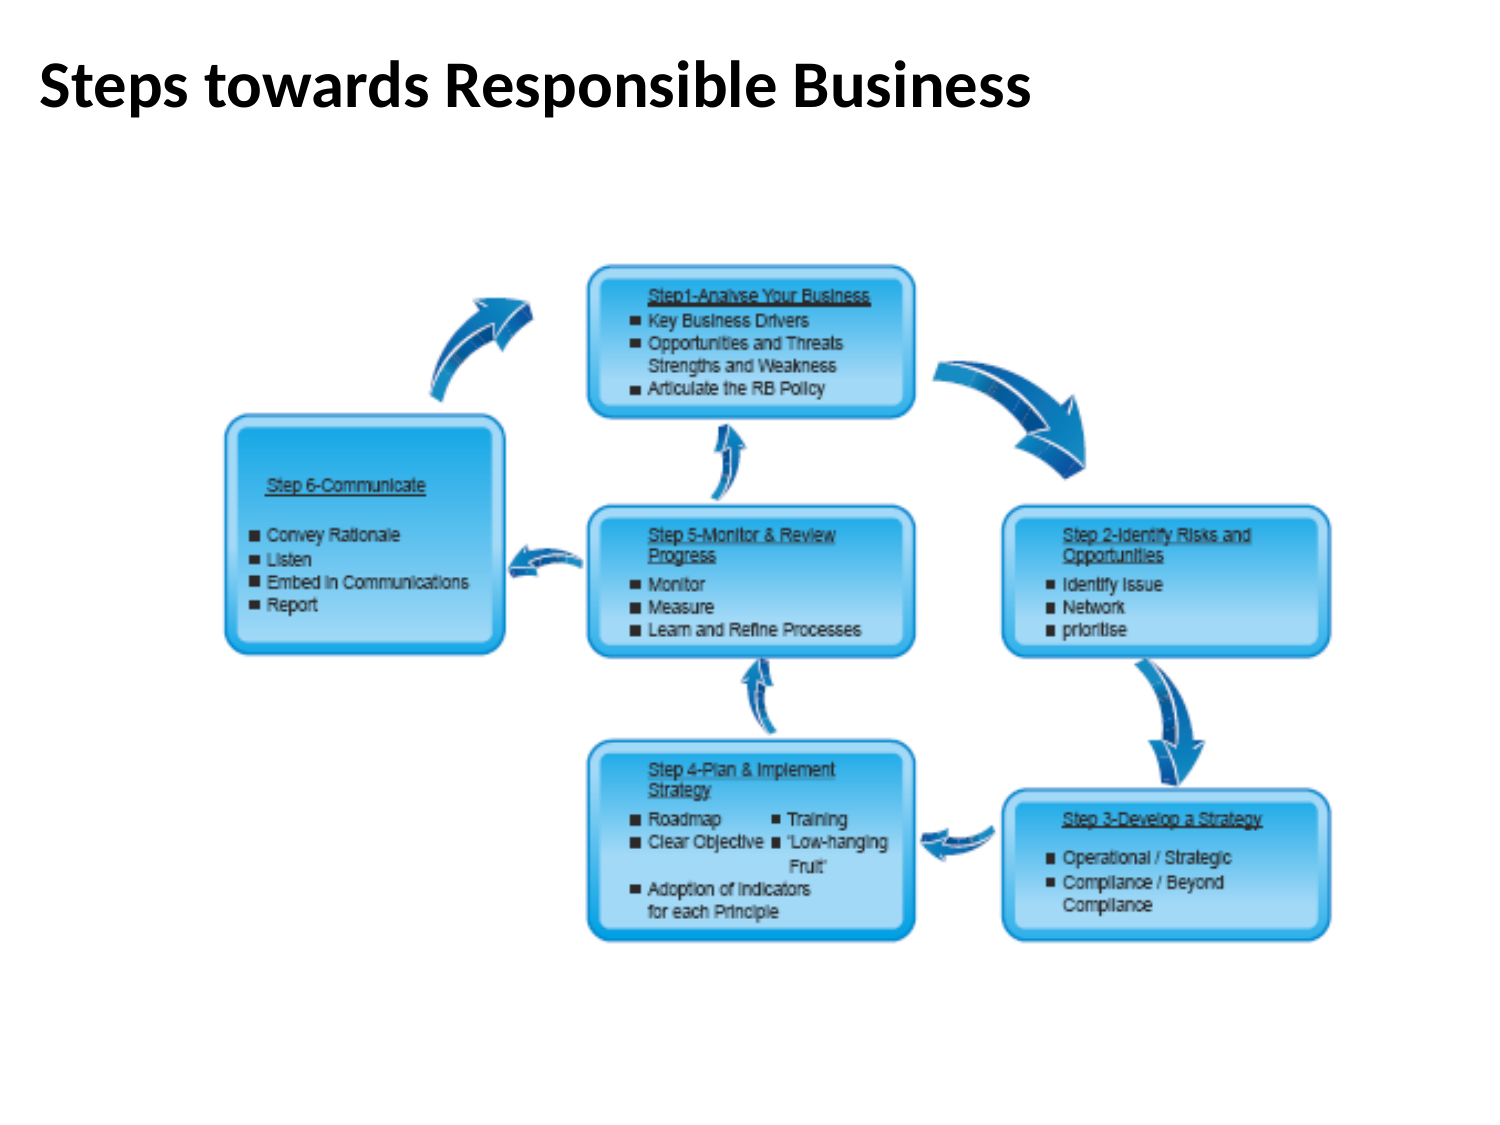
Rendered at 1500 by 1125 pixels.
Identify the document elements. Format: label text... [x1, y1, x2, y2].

picture [112, 212, 1388, 1010]
title Steps towards Responsible Business [24, 37, 1375, 125]
